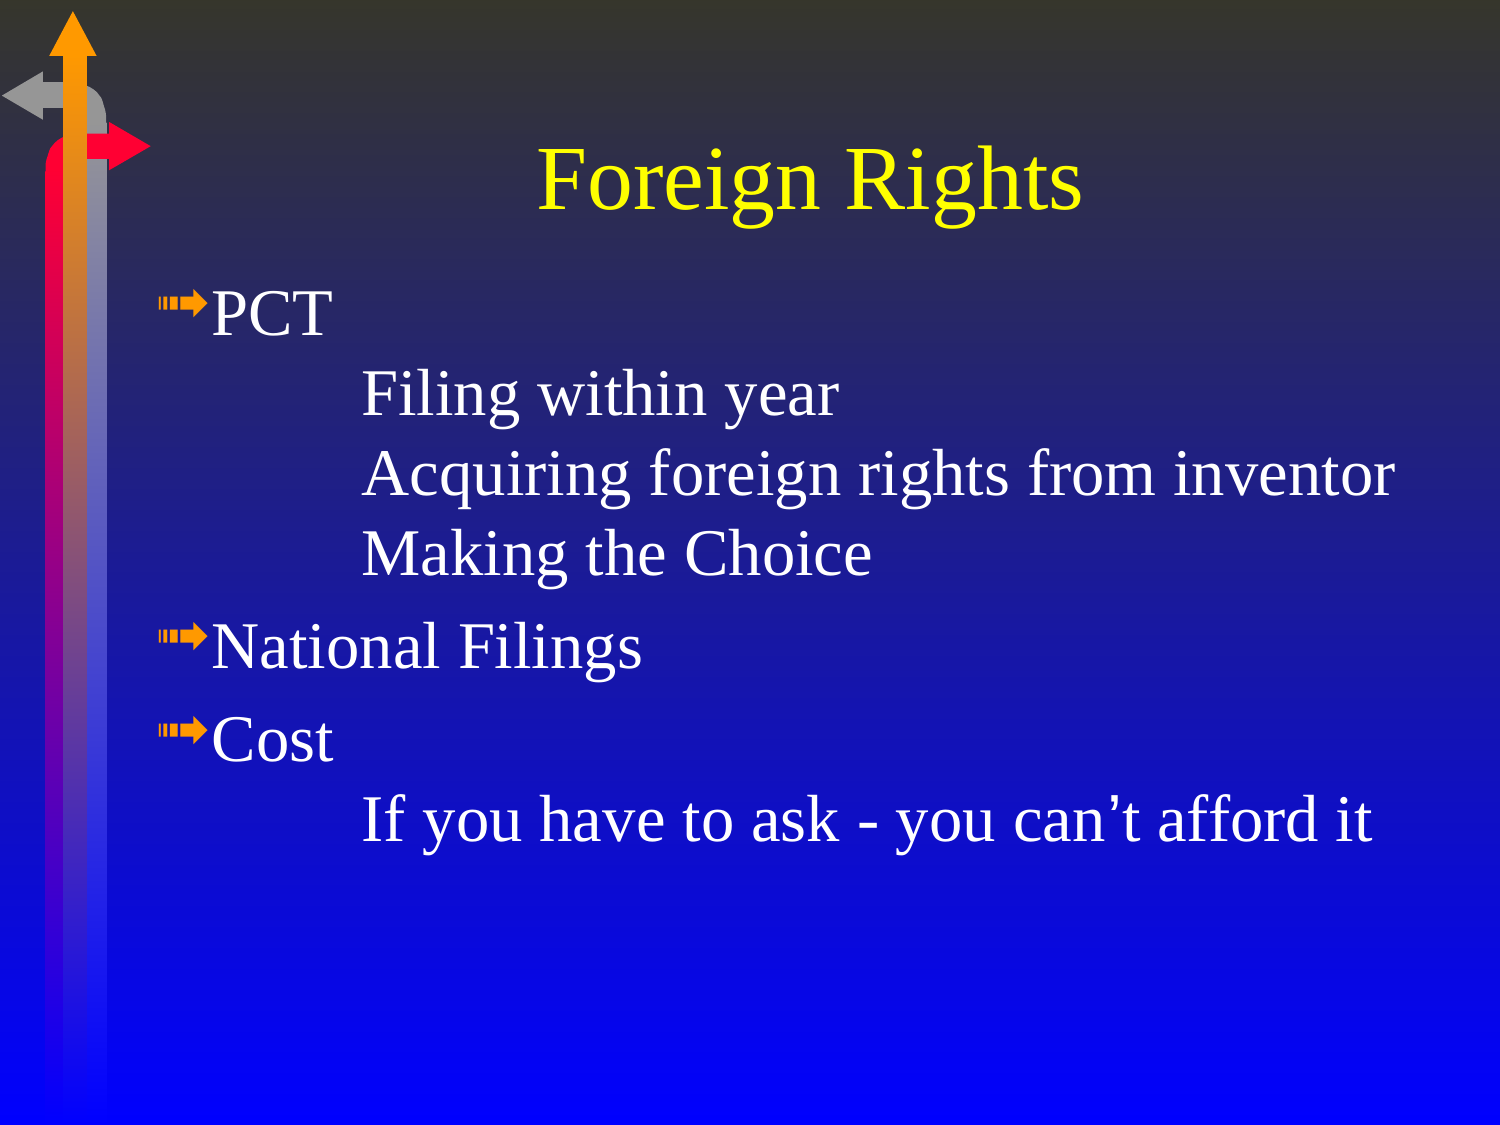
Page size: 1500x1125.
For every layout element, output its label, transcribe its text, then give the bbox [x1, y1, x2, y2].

list PCT Filing within year Acquiring foreign rights from inventor Making the Choice National Filings Cost If you have to ask - you can’t afford it [140, 261, 1471, 988]
title Foreign Rights [177, 47, 1445, 235]
